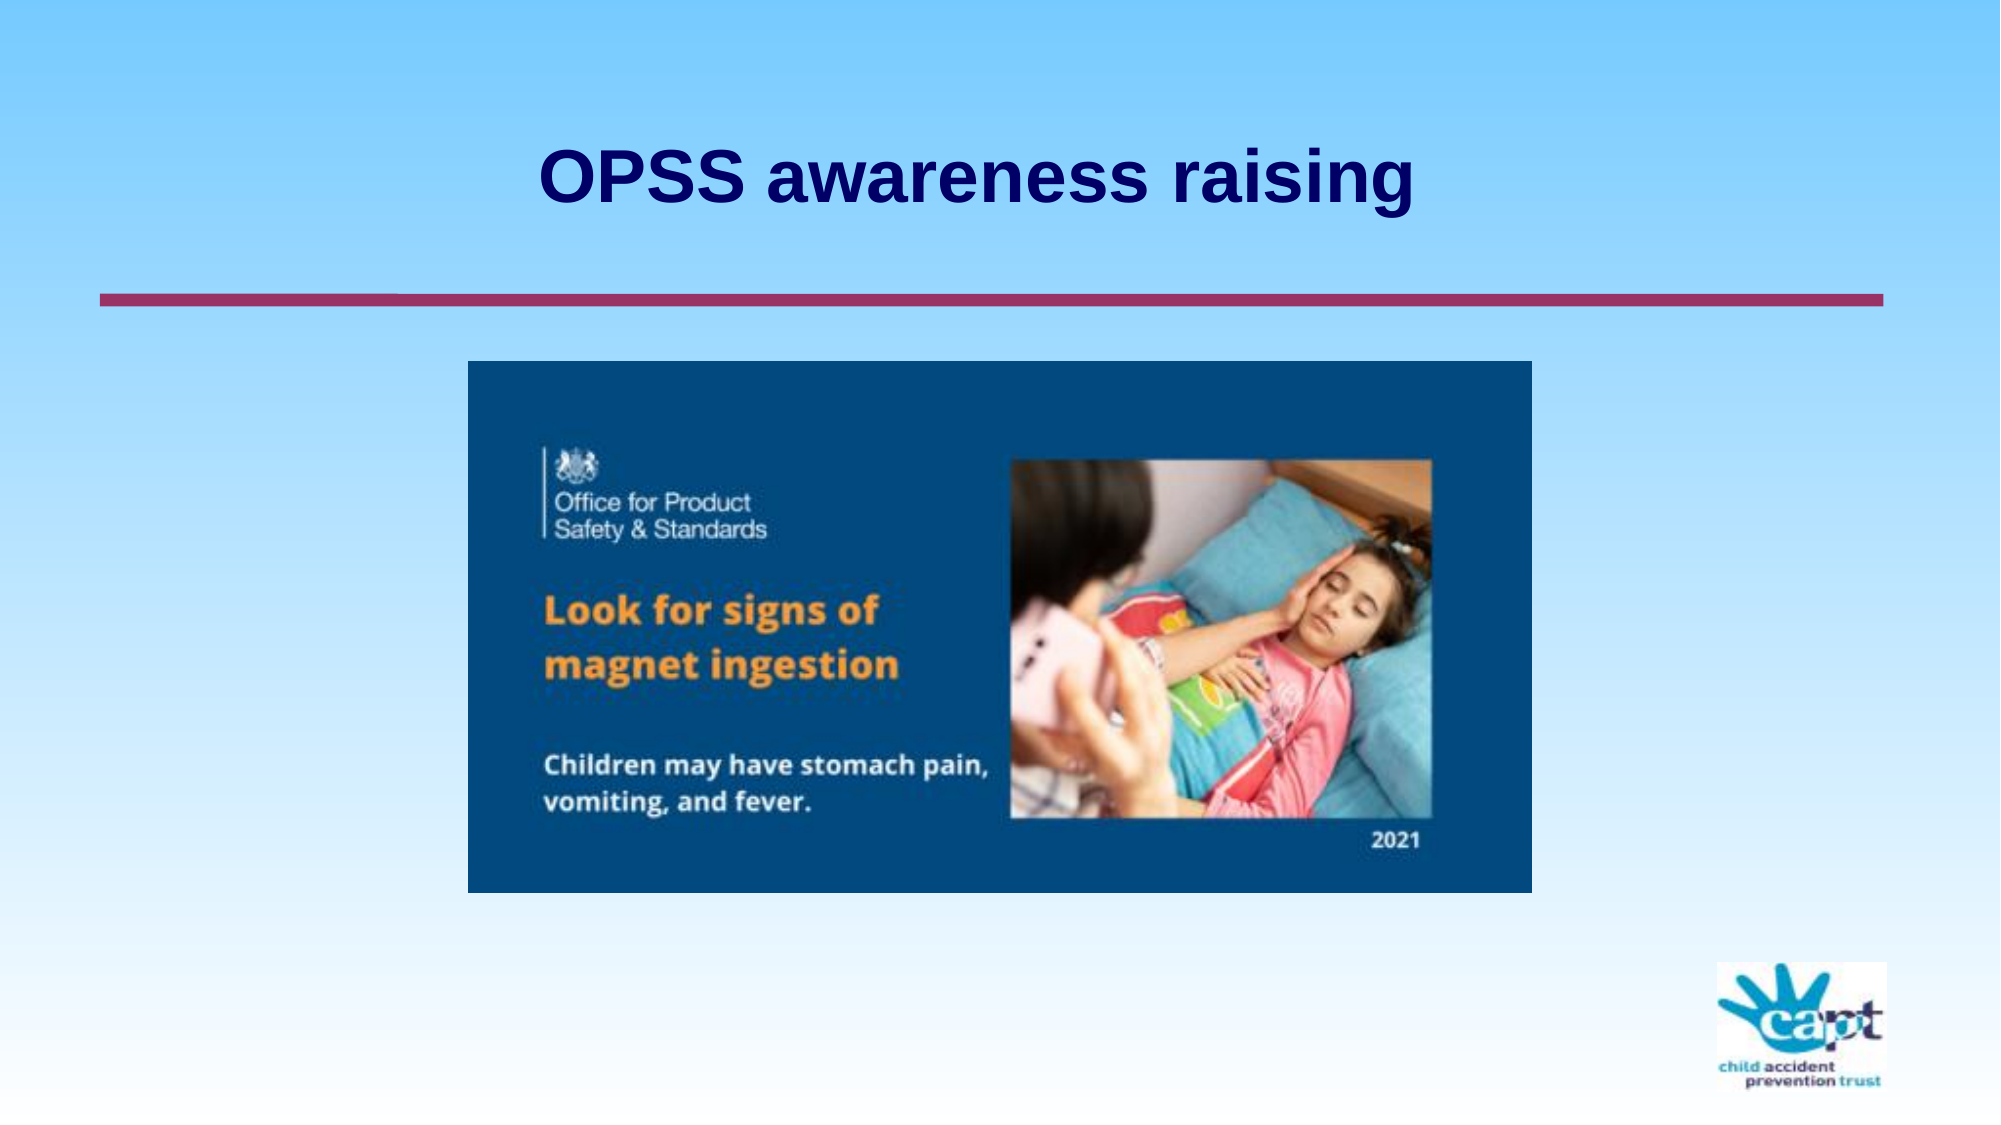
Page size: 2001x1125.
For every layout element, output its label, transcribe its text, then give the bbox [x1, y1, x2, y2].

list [468, 361, 1532, 894]
title OPSS awareness raising [88, 87, 1867, 225]
picture [1717, 962, 1887, 1092]
